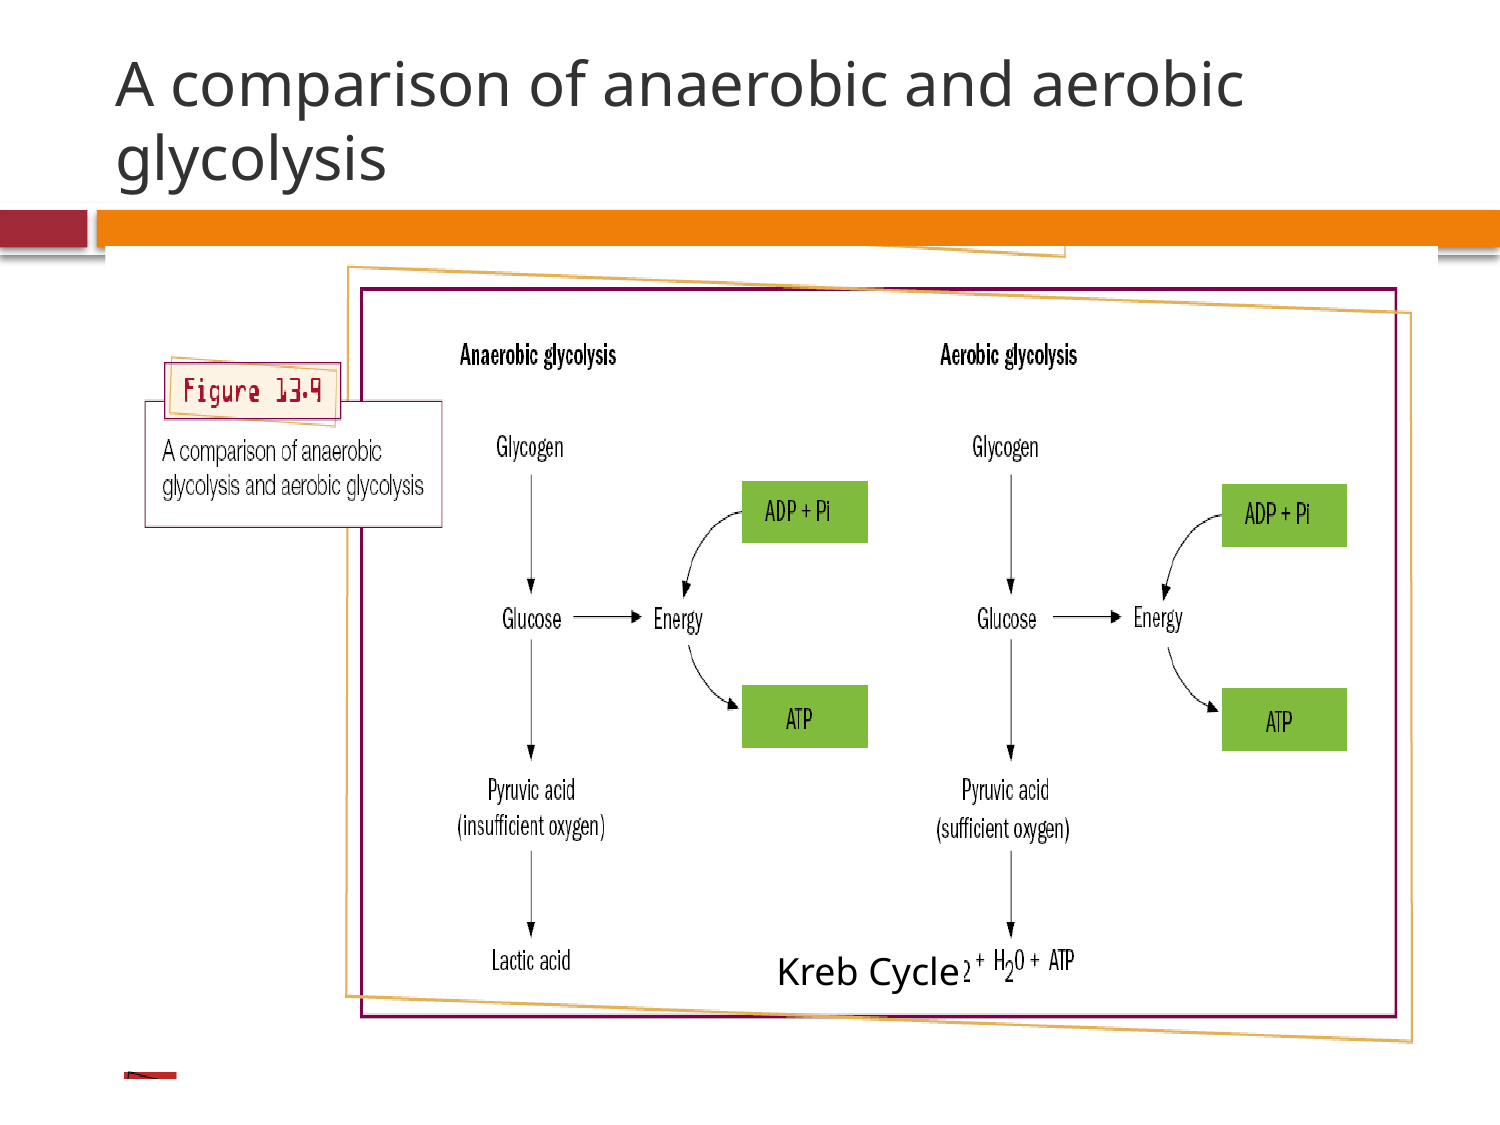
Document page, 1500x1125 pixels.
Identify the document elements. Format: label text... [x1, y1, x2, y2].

title A comparison of anaerobic and aerobic glycolysis [100, 37, 1438, 200]
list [105, 245, 1439, 1079]
